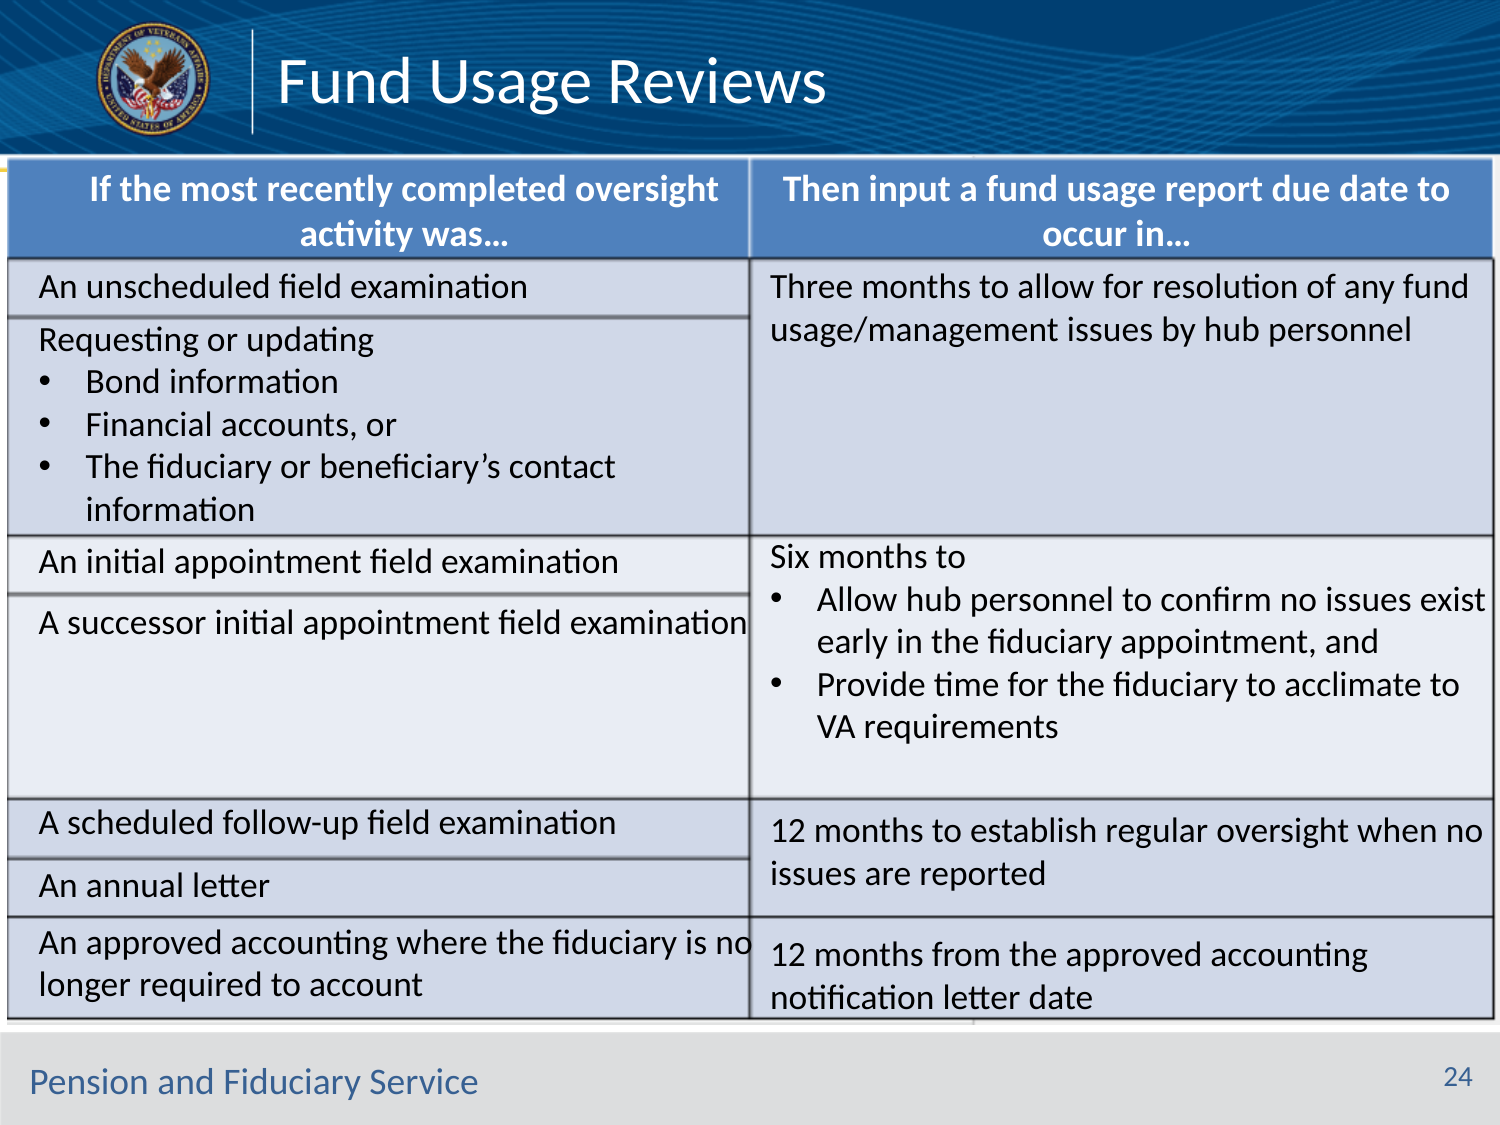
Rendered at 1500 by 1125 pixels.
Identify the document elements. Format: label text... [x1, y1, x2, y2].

text_box Fund Usage Reviews [262, 20, 1338, 133]
slide_number 24 [1137, 1050, 1488, 1110]
picture [0, 0, 1500, 1026]
picture [0, 1032, 1500, 1125]
